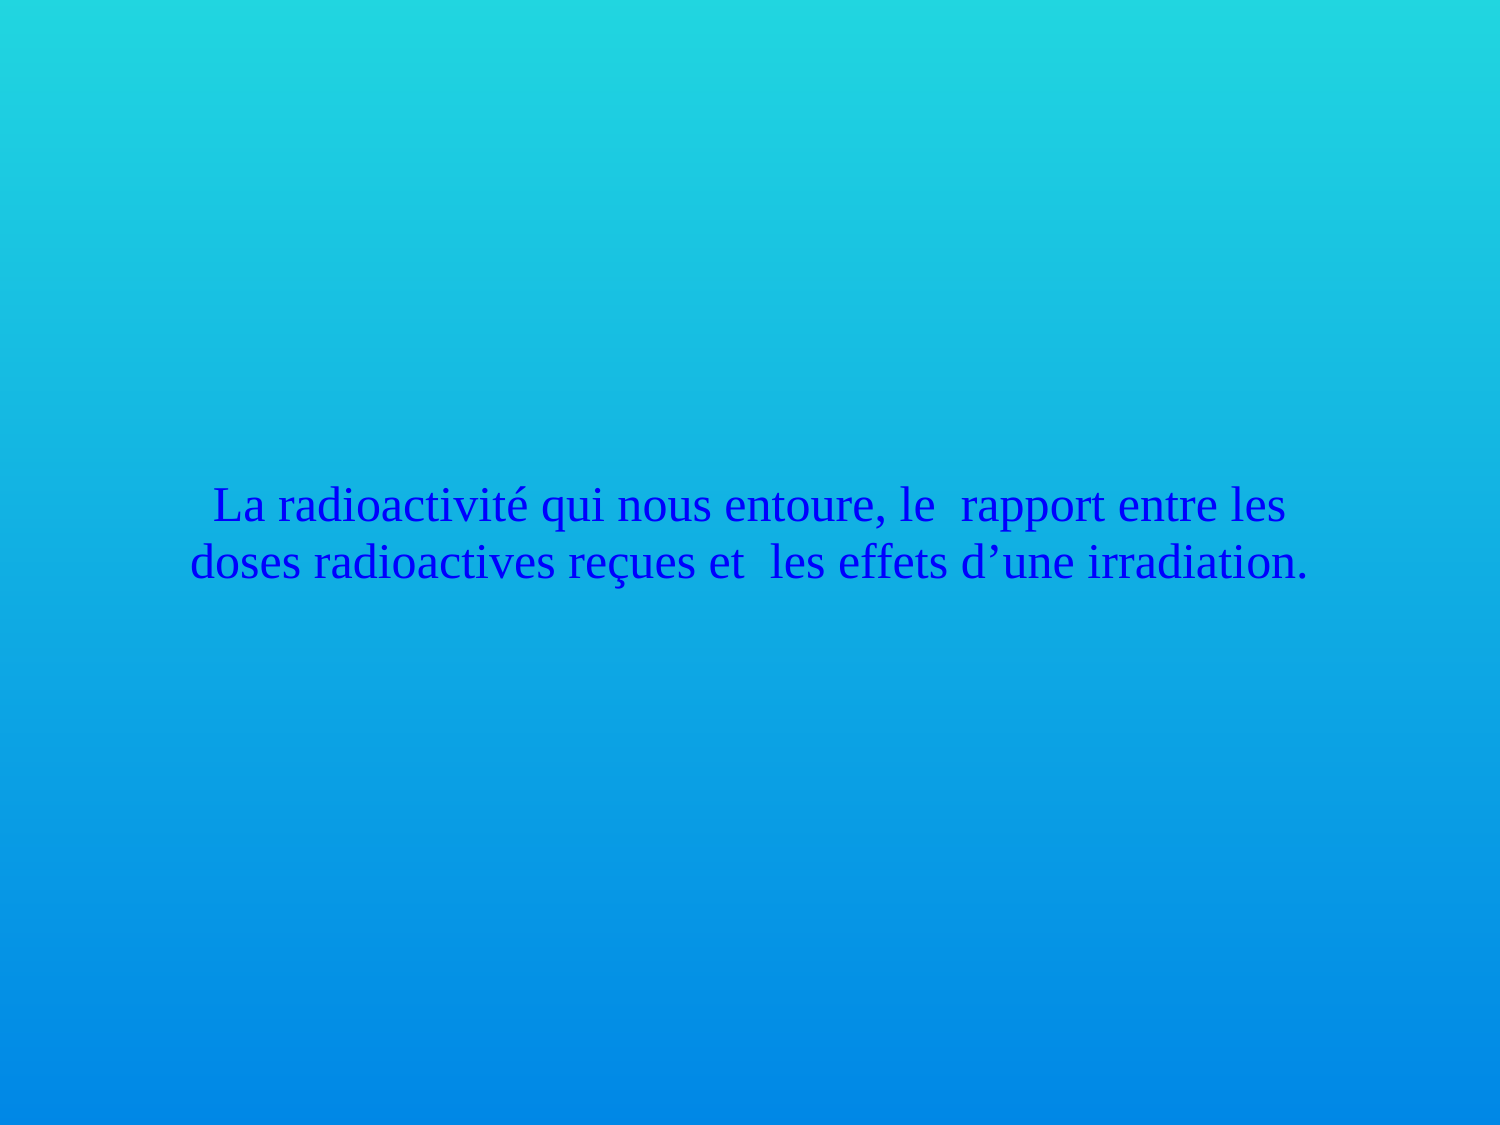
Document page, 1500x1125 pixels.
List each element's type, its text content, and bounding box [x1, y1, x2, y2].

text_box La radioactivité qui nous entoure, le rapport entre les doses radioactives reçues et les effets d’une irradiation. [147, 467, 1353, 598]
